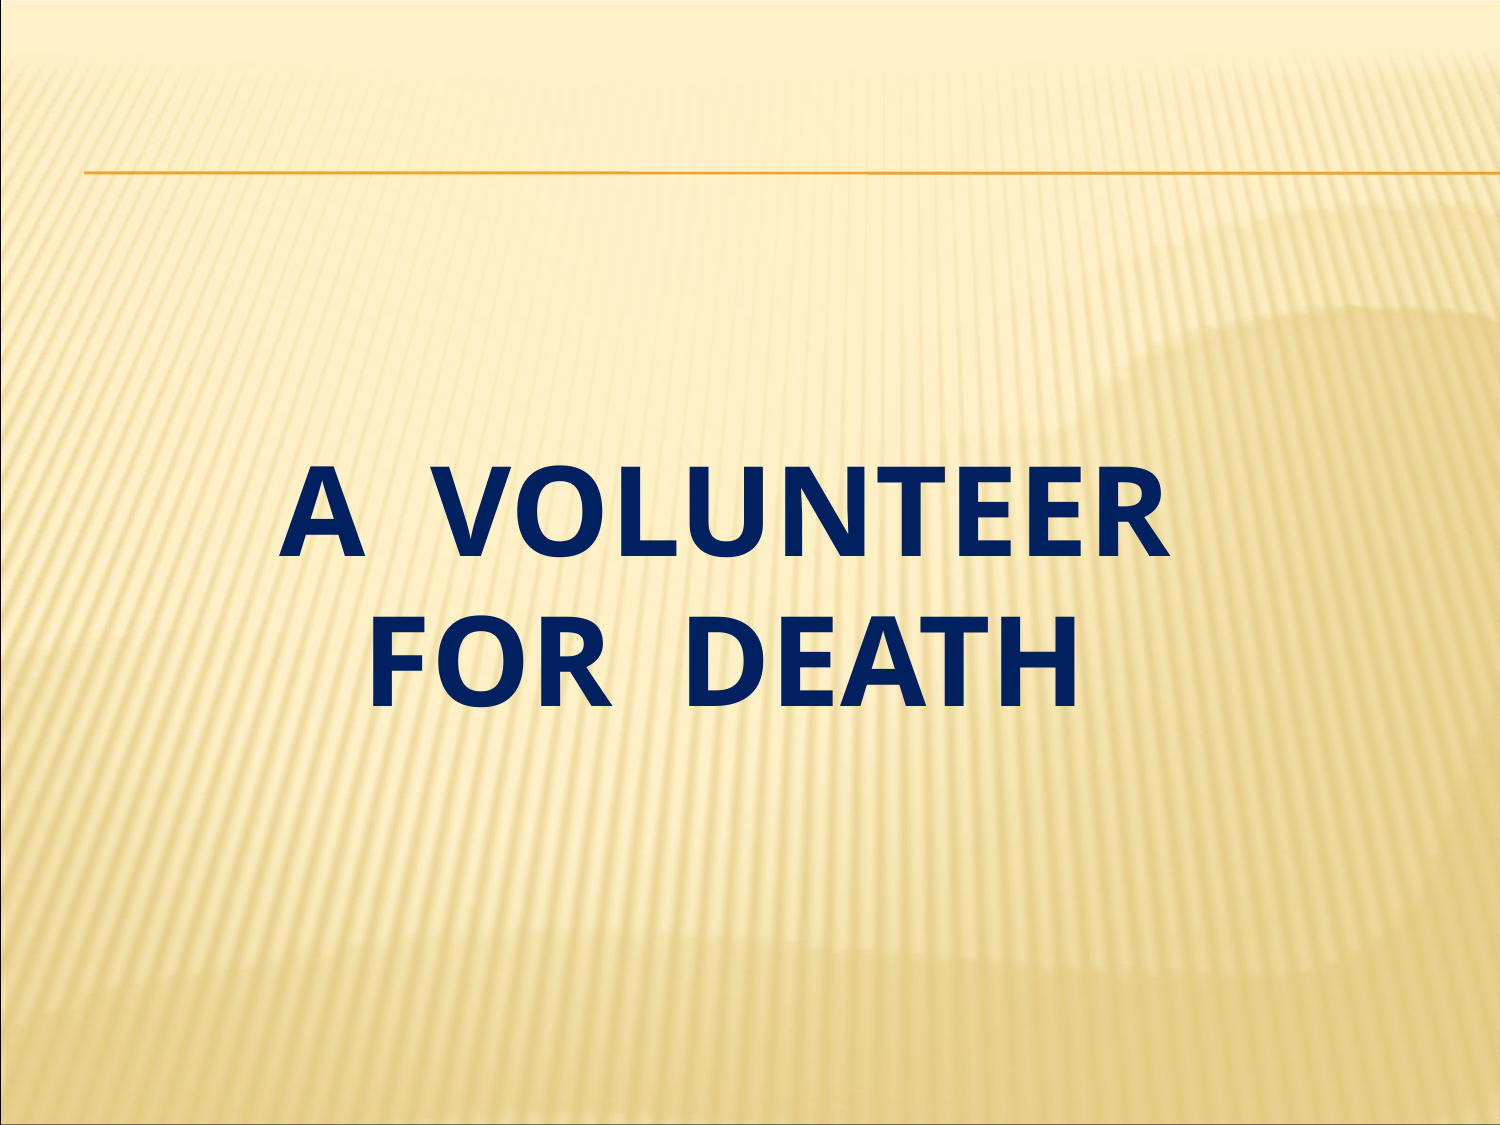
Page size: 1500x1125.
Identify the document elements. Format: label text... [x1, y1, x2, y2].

title A Volunteer for Death [87, 187, 1363, 975]
picture [0, 0, 1500, 1125]
